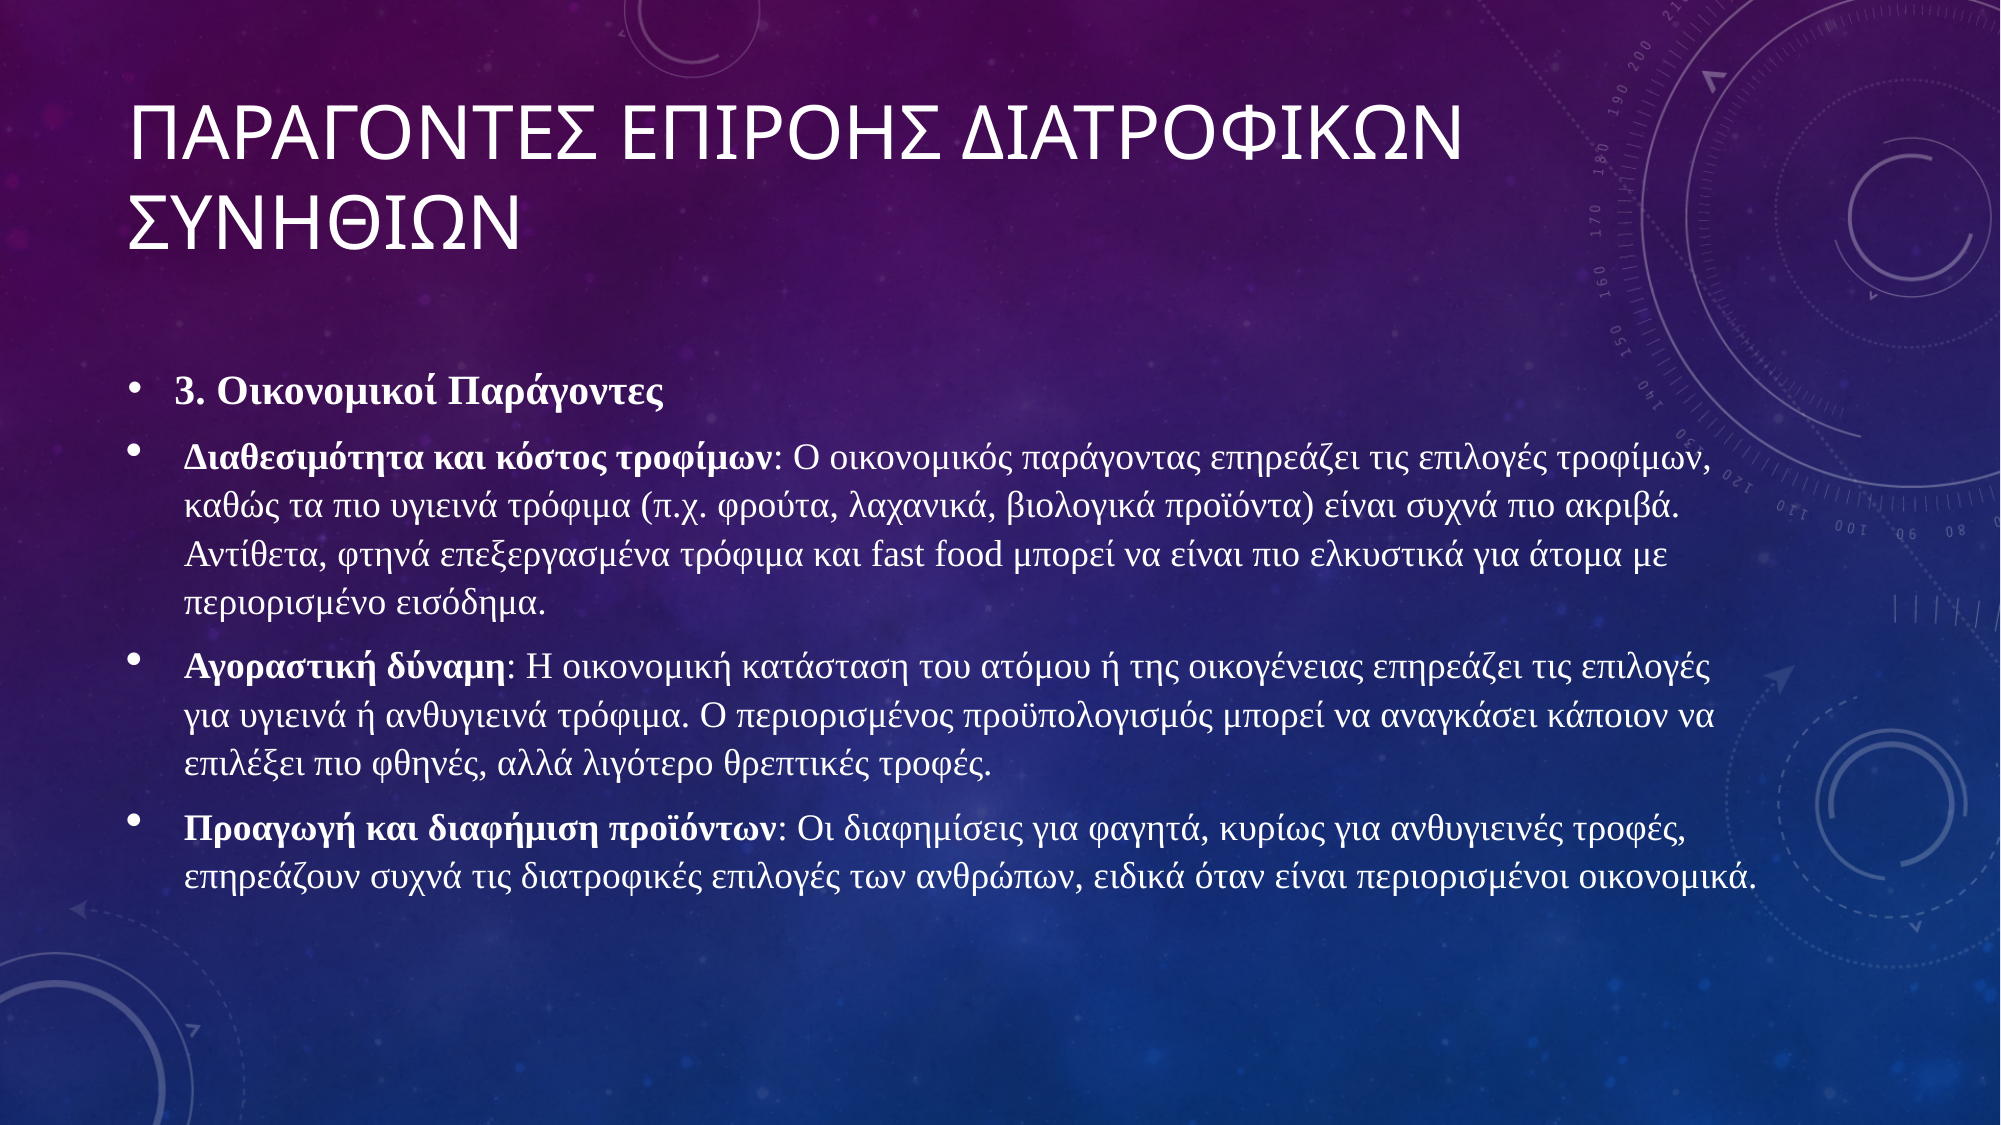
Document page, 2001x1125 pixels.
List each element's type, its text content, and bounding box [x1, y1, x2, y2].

list 3. Οικονομικοί Παράγοντες Διαθεσιμότητα και κόστος τροφίμων: Ο οικονομικός παράγοντας επηρεάζει τις επιλογές τροφίμων, καθώς τα πιο υγιεινά τρόφιμα (π.χ. φρούτα, λαχανικά, βιολογικά προϊόντα) είναι συχνά πιο ακριβά. Αντίθετα, φτηνά επεξεργασμένα τρόφιμα και fast food μπορεί να είναι πιο ελκυστικά για άτομα με περιορισμένο εισόδημα. Αγοραστική δύναμη: Η οικονομική κατάσταση του ατόμου ή της οικογένειας επηρεάζει τις επιλογές για υγιεινά ή ανθυγιεινά τρόφιμα. Ο περιορισμένος προϋπολογισμός μπορεί να αναγκάσει κάποιον να επιλέξει πιο φθηνές, αλλά λιγότερο θρεπτικές τροφές. Προαγωγή και διαφήμιση προϊόντων: Οι διαφημίσεις για φαγητά, κυρίως για ανθυγιεινές τροφές, επηρεάζουν συχνά τις διατροφικές επιλογές των ανθρώπων, ειδικά όταν είναι περιορισμένοι οικονομικά. [112, 351, 1775, 950]
title ΠΑΡΑΓΟΝΤΕΣ ΕΠΙΡΟΗΣ ΔΙΑΤΡΟΦΙΚΩΝ ΣΥΝΗΘΙΩΝ [112, 99, 1775, 339]
picture [0, 0, 2001, 1125]
